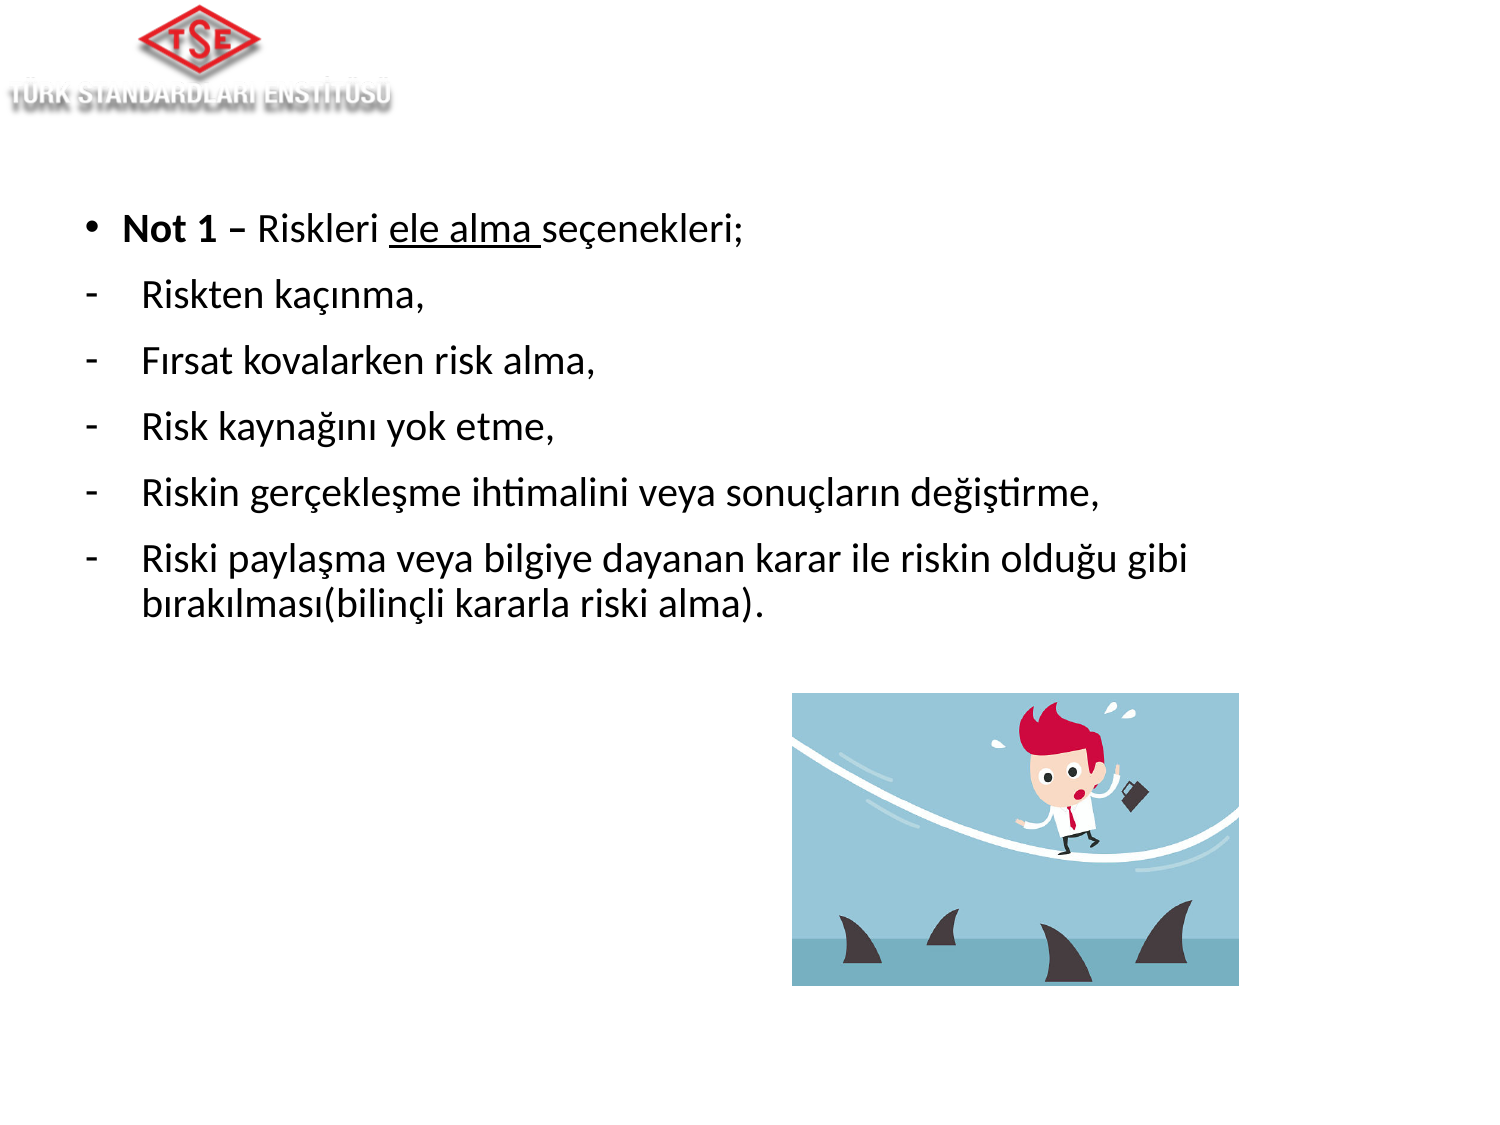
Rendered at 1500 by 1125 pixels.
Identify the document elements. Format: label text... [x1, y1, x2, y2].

picture [792, 693, 1239, 986]
picture [0, 0, 400, 126]
list Not 1 – Riskleri ele alma seçenekleri; Riskten kaçınma, Fırsat kovalarken risk alma, Risk kaynağını yok etme, Riskin gerçekleşme ihtimalini veya sonuçların değiştirme, Riski paylaşma veya bilgiye dayanan karar ile riskin olduğu gibi bırakılması(bilinçli kararla riski alma). [70, 199, 1438, 913]
